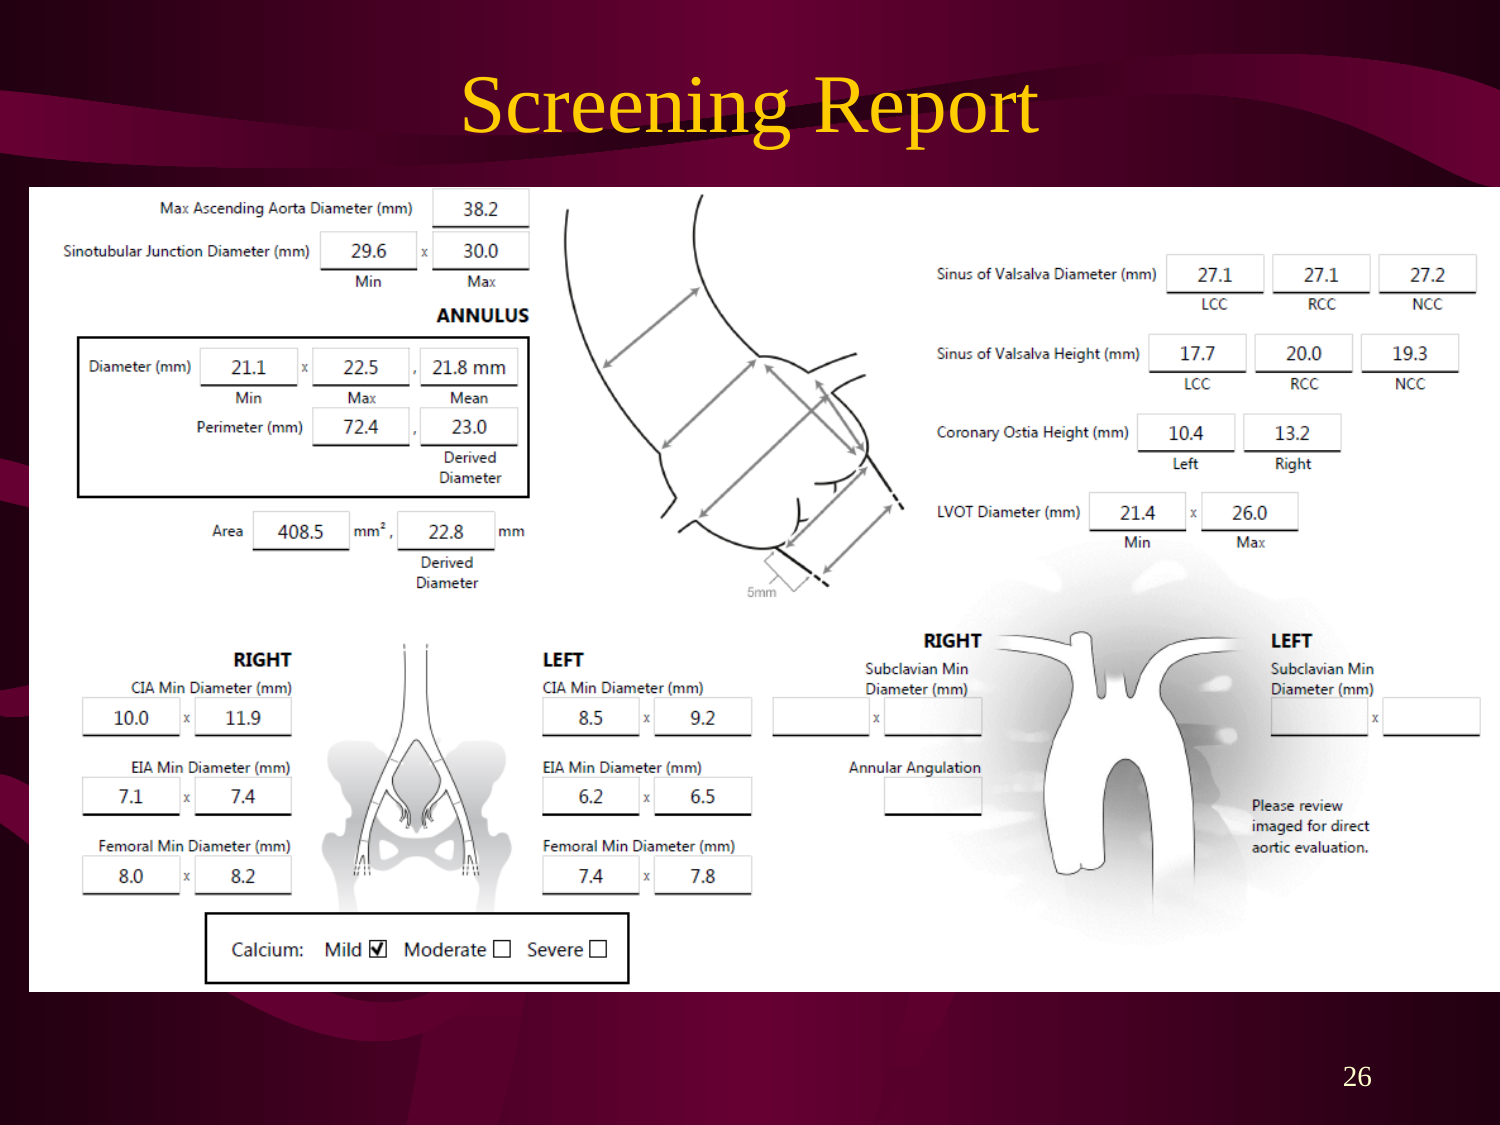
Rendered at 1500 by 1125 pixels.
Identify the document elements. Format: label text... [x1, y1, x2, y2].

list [29, 187, 1500, 992]
title Screening Report [112, 23, 1388, 177]
slide_number 26 [1074, 1024, 1388, 1101]
